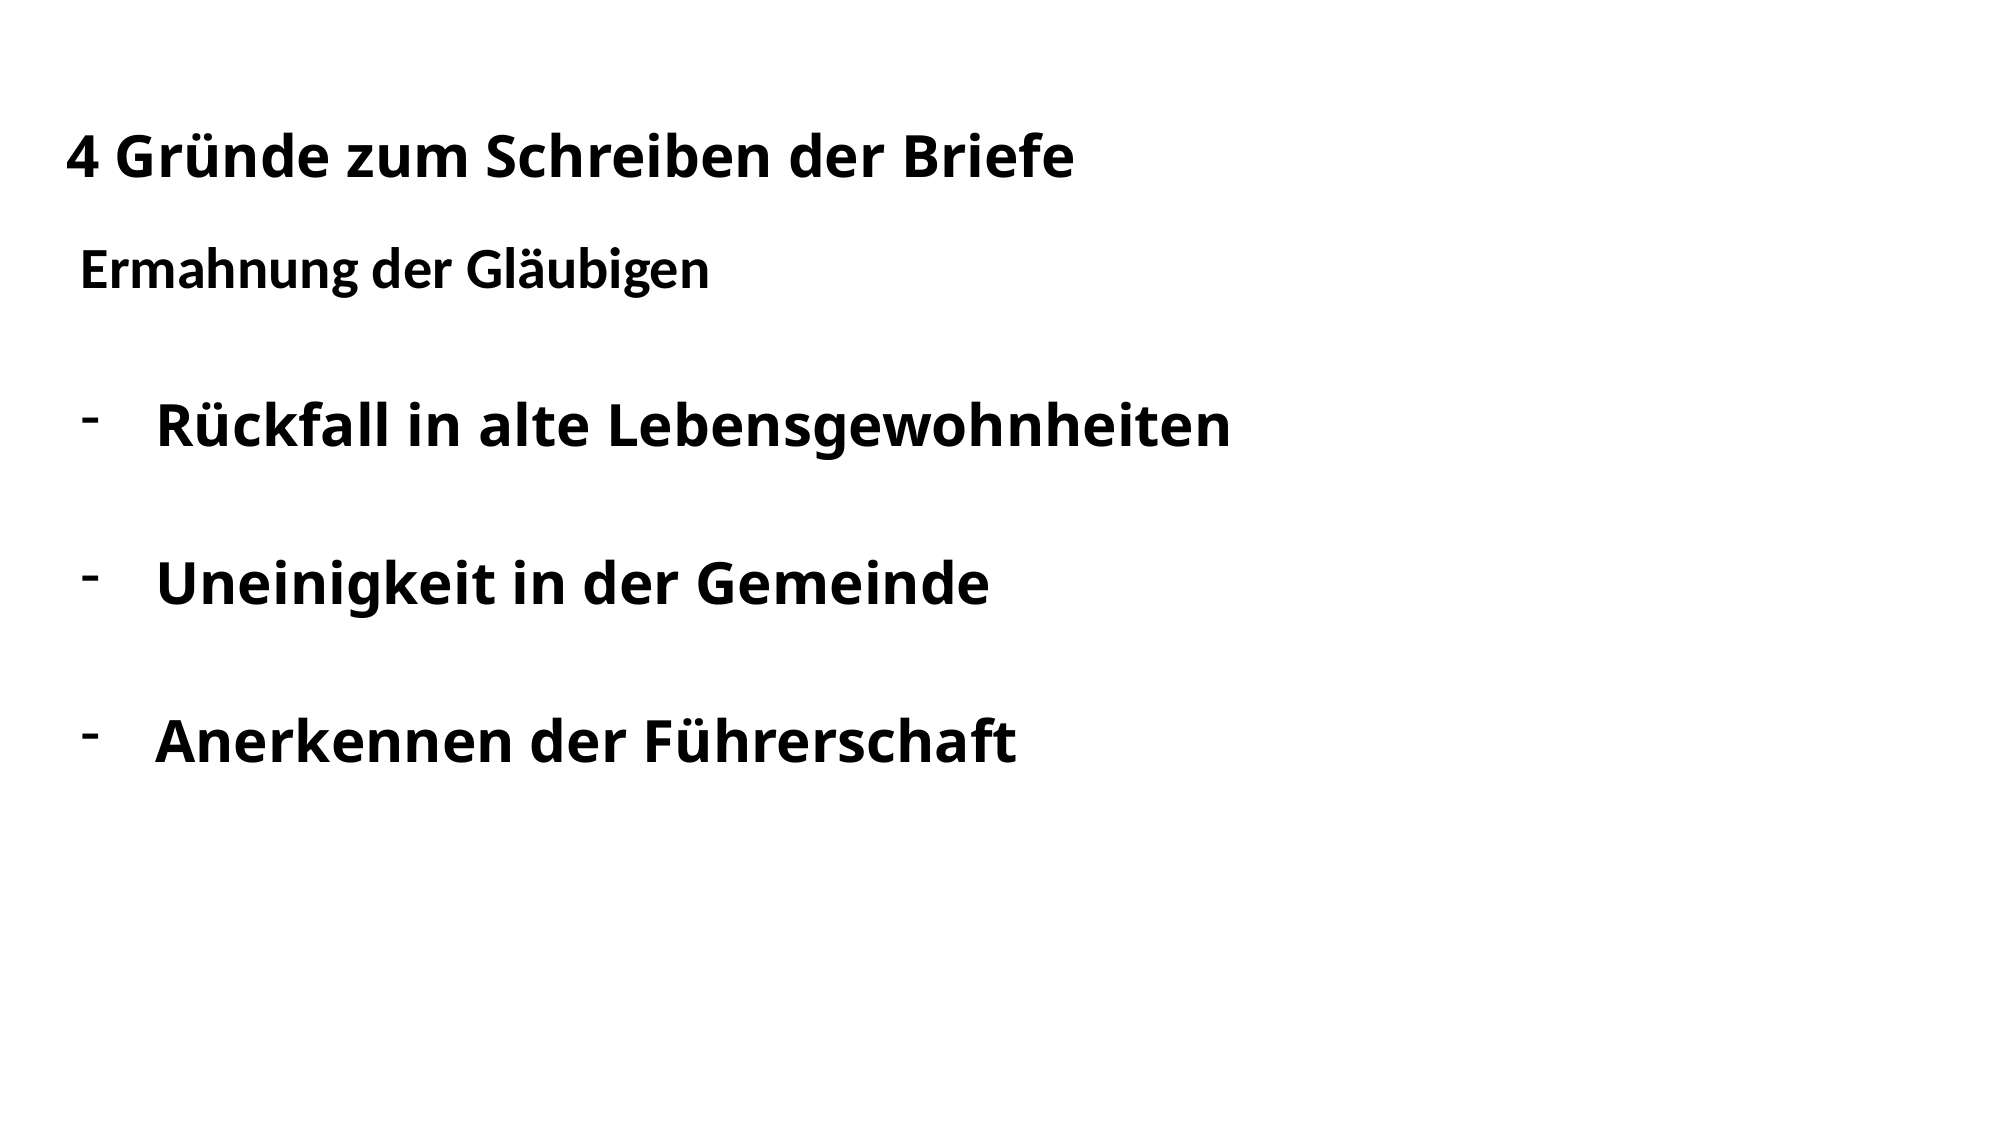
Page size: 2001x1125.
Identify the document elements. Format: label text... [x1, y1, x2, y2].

text_box Ermahnung der Gläubigen Rückfall in alte Lebensgewohnheiten Uneinigkeit in der Gemeinde Anerkennen der Führerschaft [65, 218, 1935, 782]
text_box 4 Gründe zum Schreiben der Briefe [51, 106, 1092, 197]
